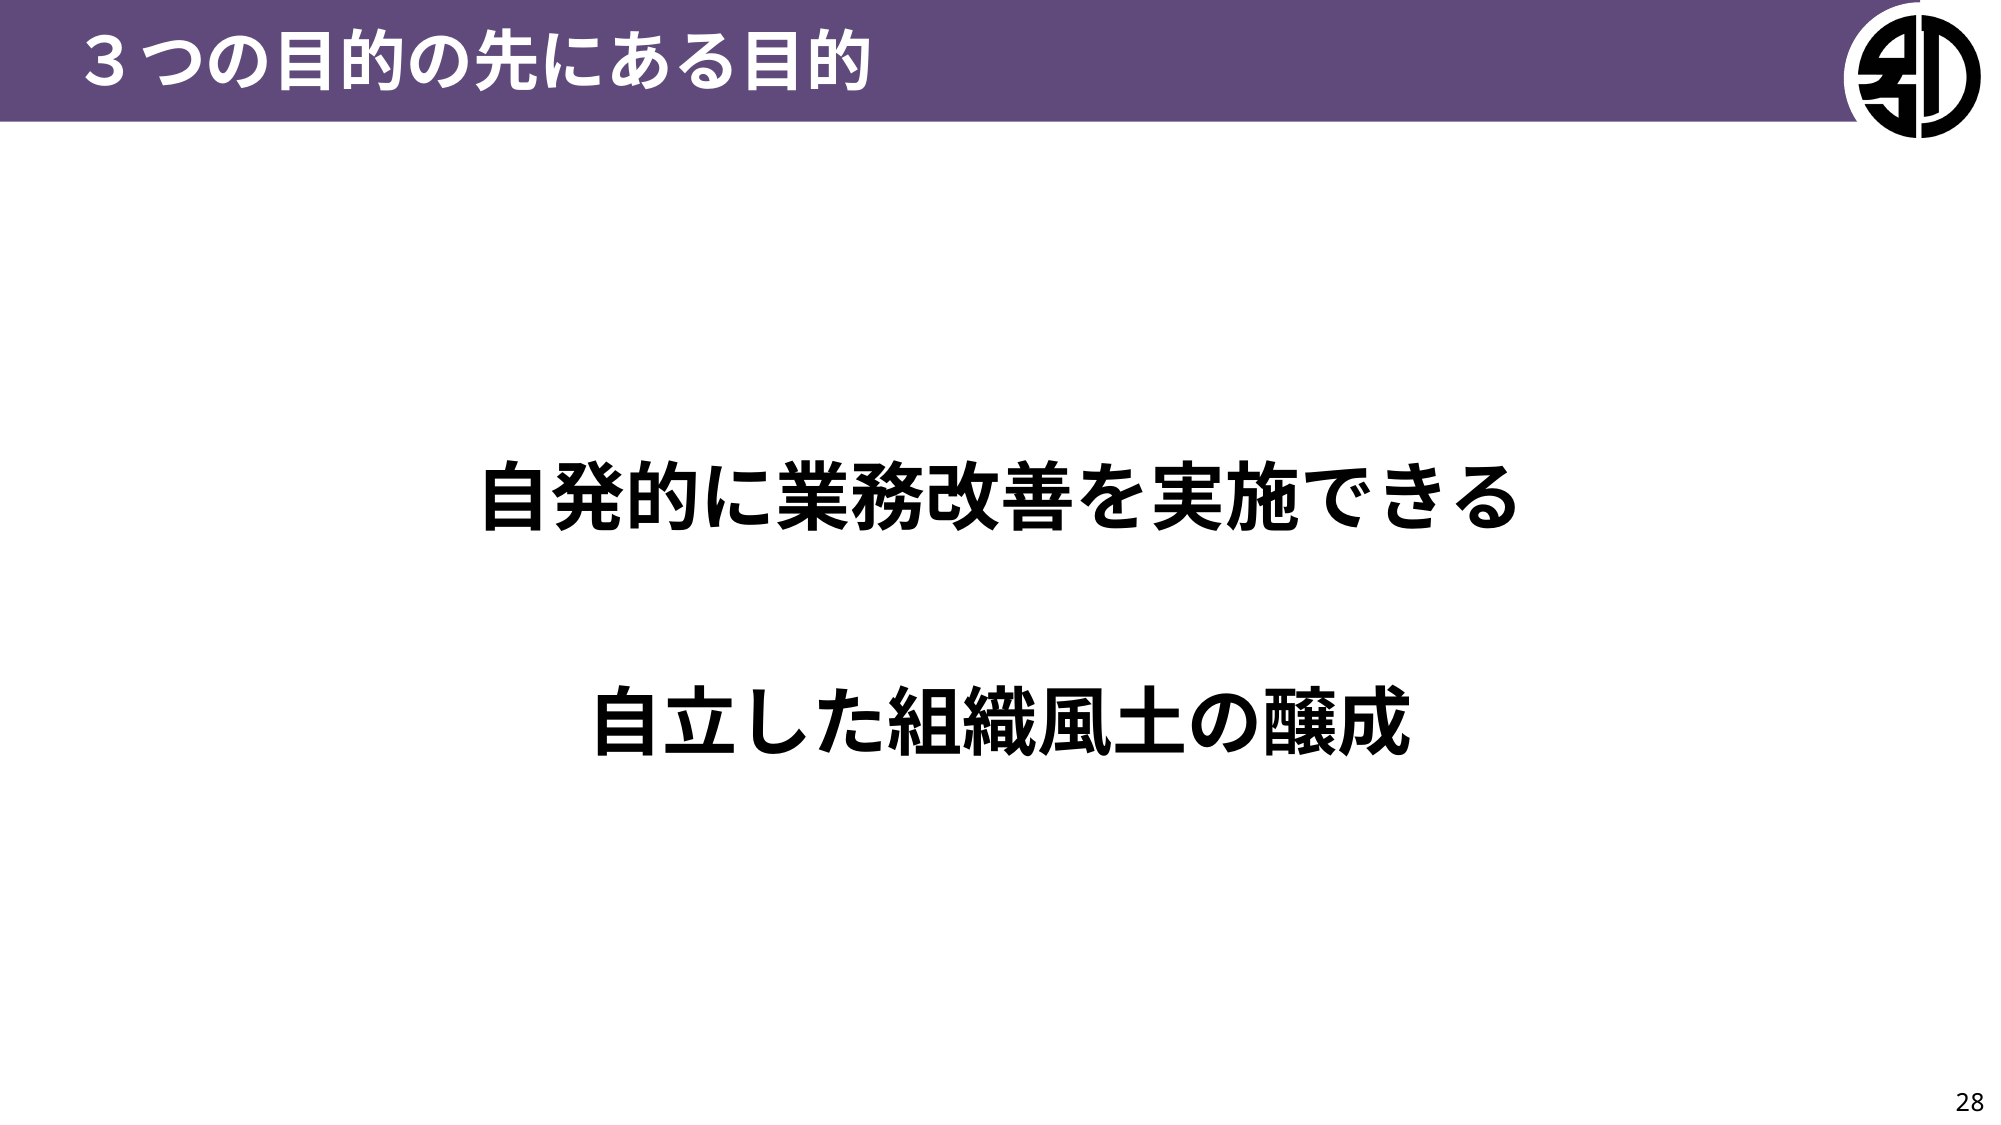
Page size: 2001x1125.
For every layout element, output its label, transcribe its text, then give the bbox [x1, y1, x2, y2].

text_box ３つの目的の先にある目的 [0, 0, 1918, 118]
text_box 自発的に業務改善を実施できる 自立した組織風土の醸成 [359, 302, 1641, 823]
